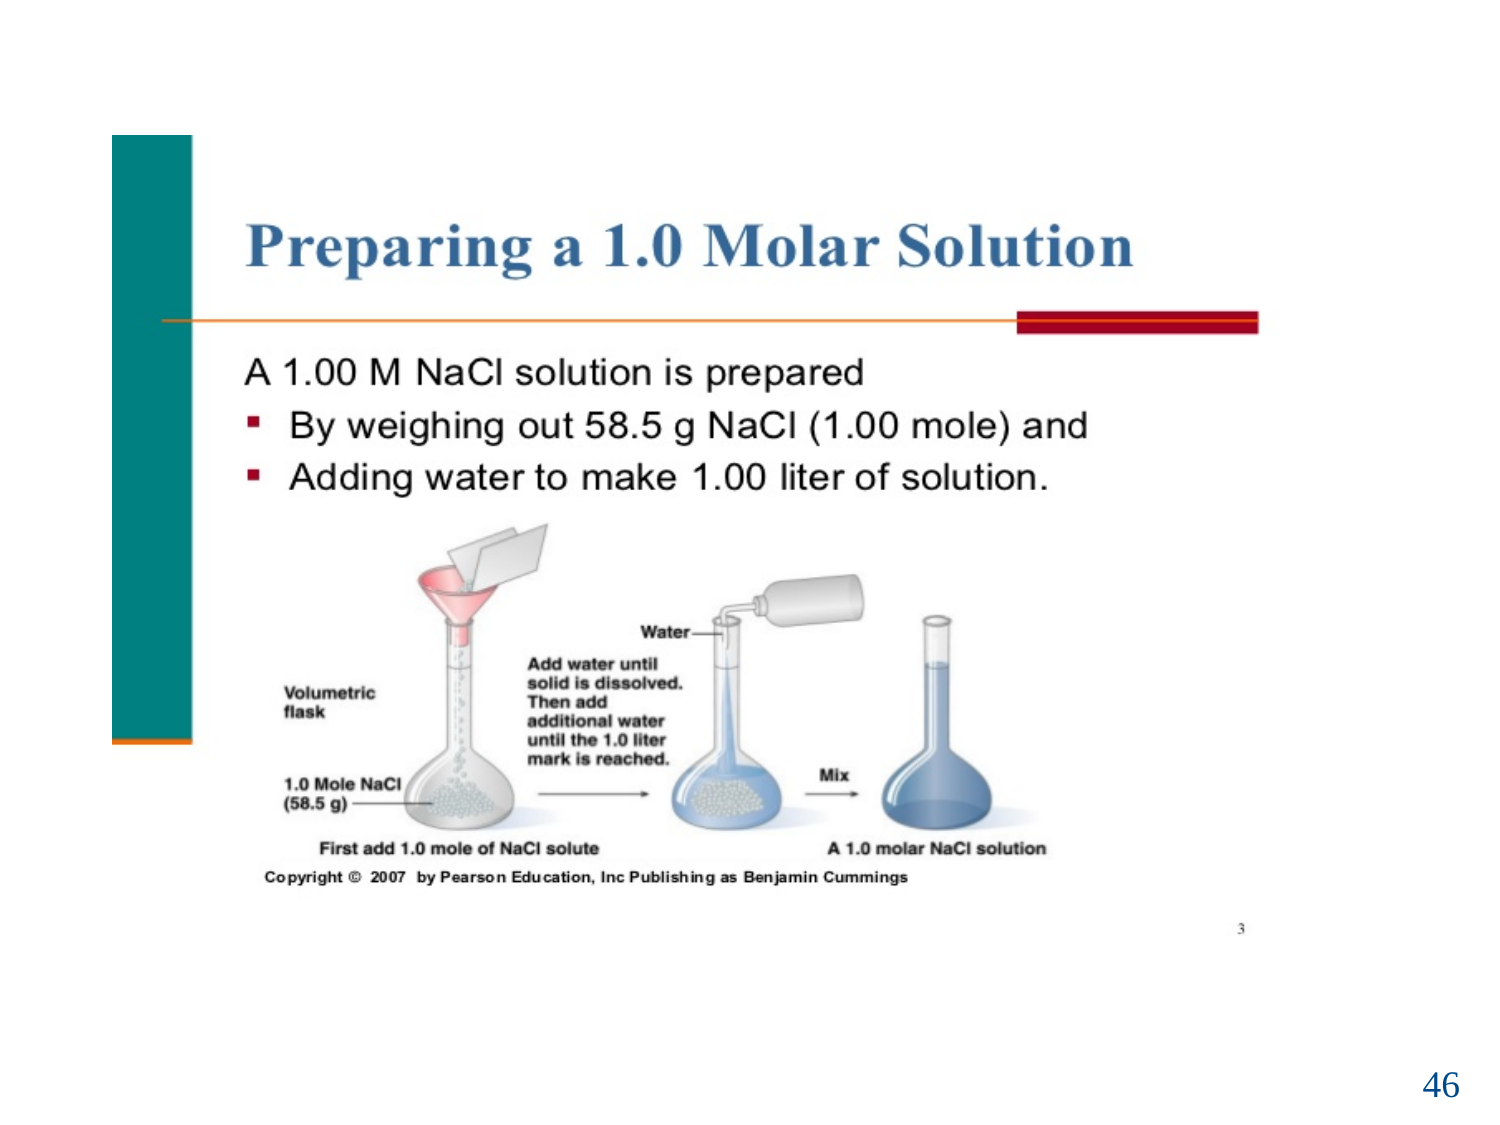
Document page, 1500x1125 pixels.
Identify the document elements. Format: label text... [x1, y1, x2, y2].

slide_number 46 [1125, 1052, 1475, 1113]
picture [112, 135, 1319, 990]
